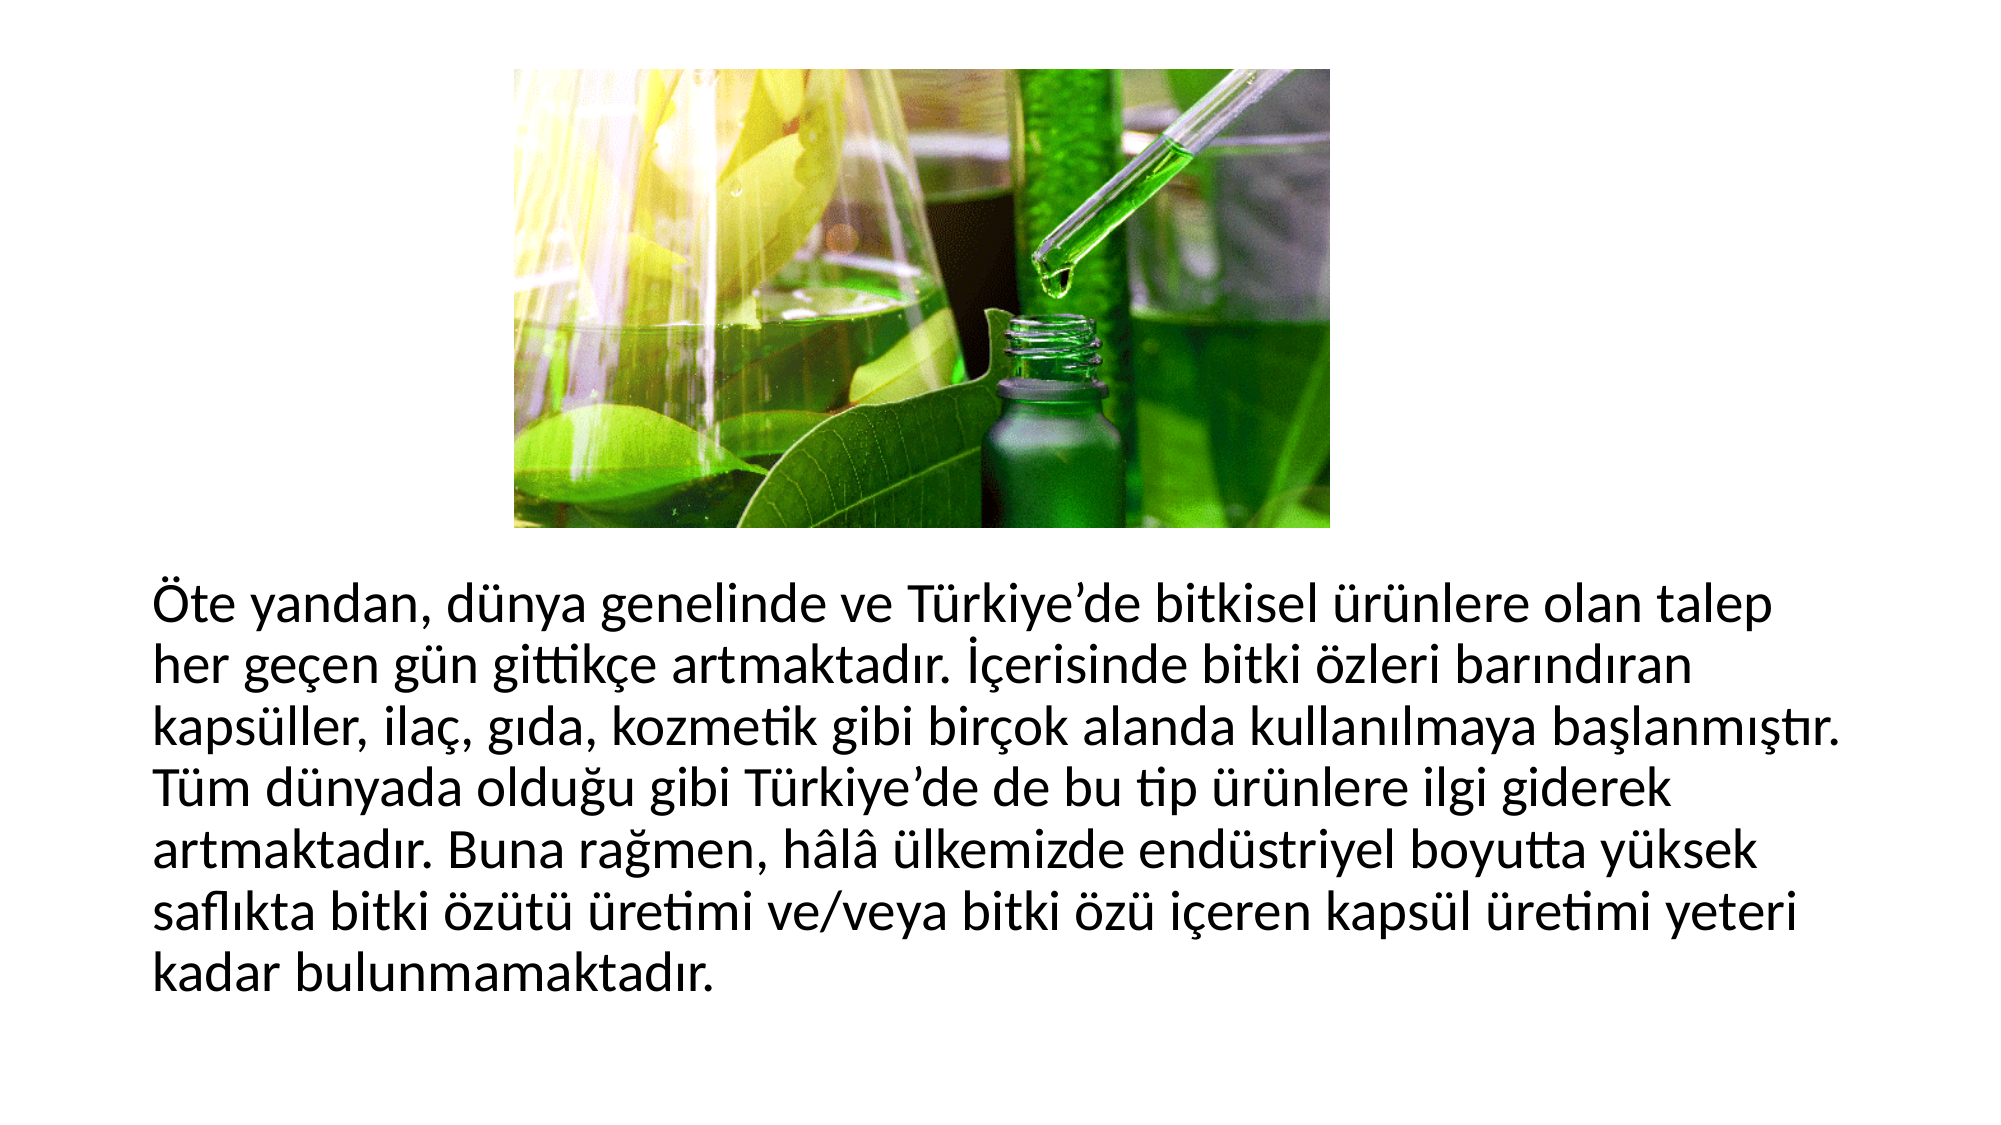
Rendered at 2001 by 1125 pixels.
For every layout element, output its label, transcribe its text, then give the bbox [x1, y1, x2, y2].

list Öte yandan, dünya genelinde ve Türkiye’de bitkisel ürünlere olan talep her geçen gün gittikçe artmaktadır. İçerisinde bitki özleri barındıran kapsüller, ilaç, gıda, kozmetik gibi birçok alanda kullanılmaya başlanmıştır. Tüm dünyada olduğu gibi Türkiye’de de bu tip ürünlere ilgi giderek artmaktadır. Buna rağmen, hâlâ ülkemizde endüstriyel boyutta yüksek saflıkta bitki özütü üretimi ve/veya bitki özü içeren kapsül üretimi yeteri kadar bulunmamaktadır. [137, 565, 1863, 1014]
picture [514, 69, 1330, 528]
